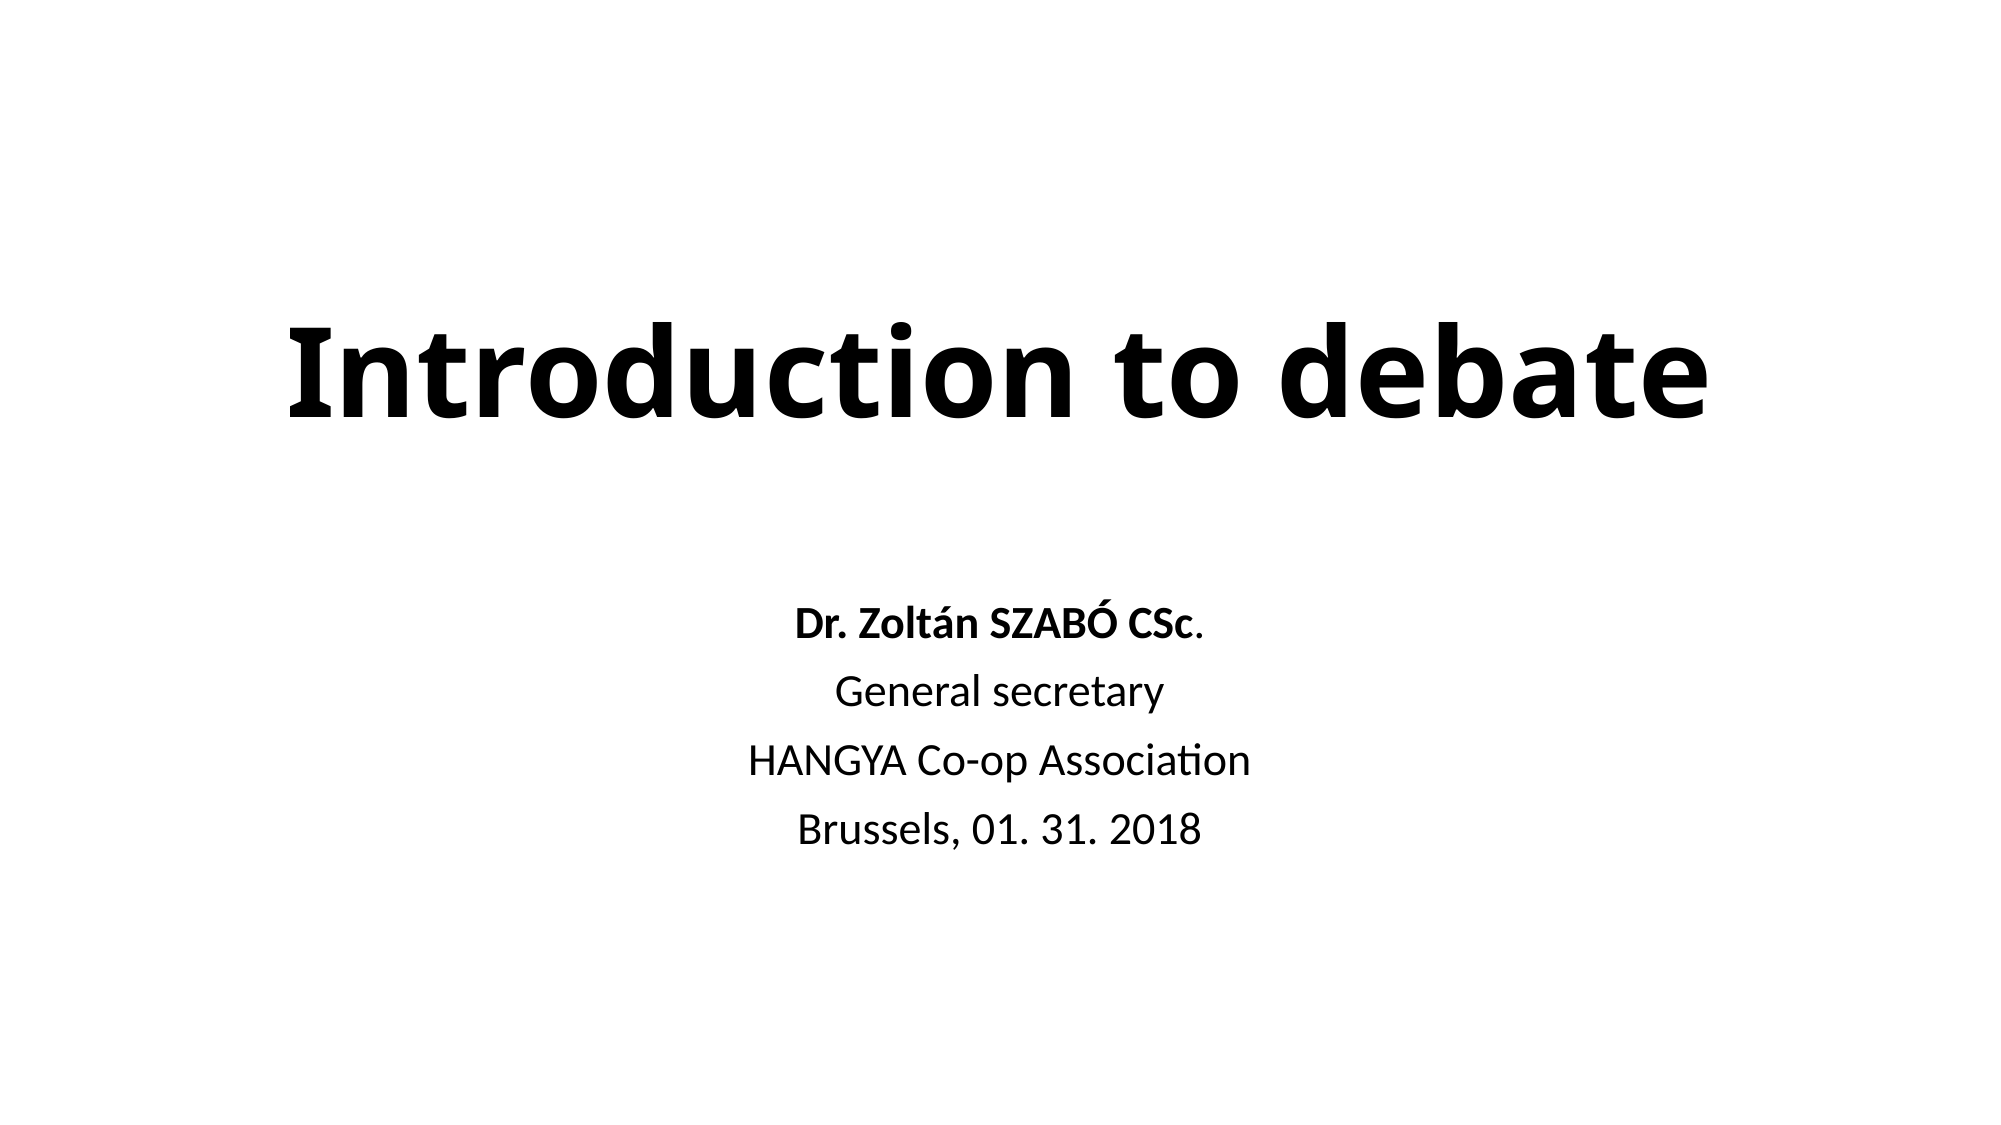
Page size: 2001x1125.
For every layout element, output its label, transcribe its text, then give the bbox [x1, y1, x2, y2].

title Introduction to debate [249, 184, 1750, 453]
subtitle Dr. Zoltán SZABÓ CSc. General secretary HANGYA Co-op Association Brussels, 01. 31. 2018 [249, 590, 1750, 863]
